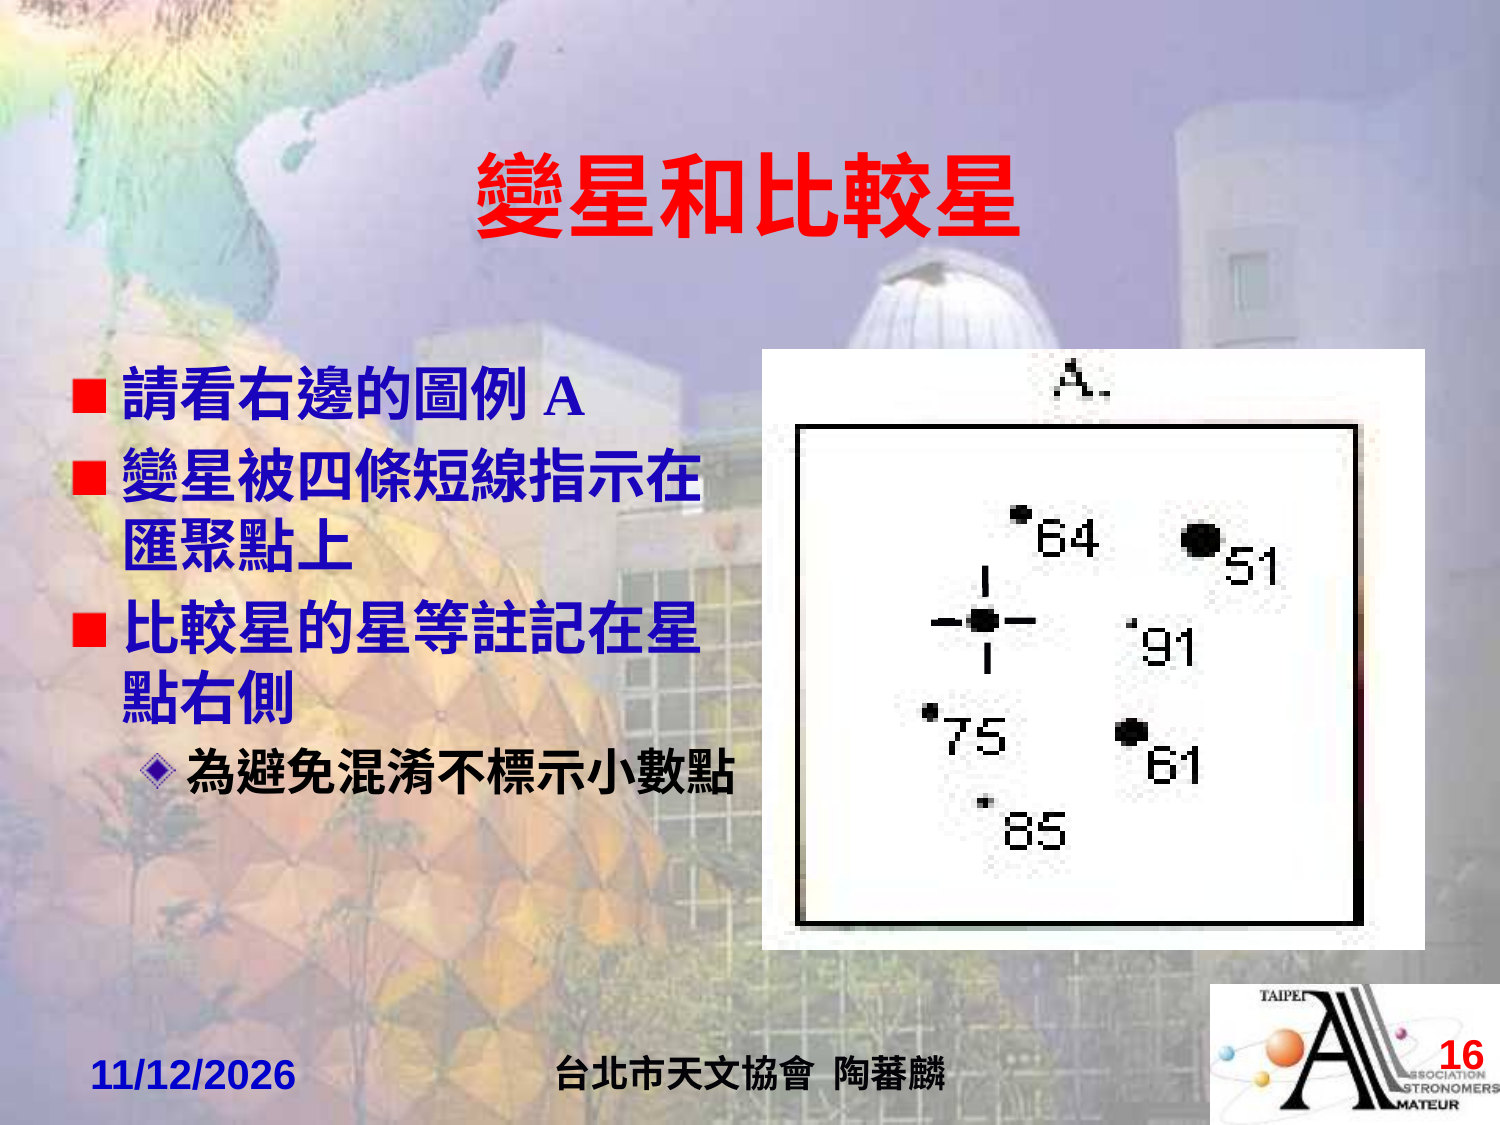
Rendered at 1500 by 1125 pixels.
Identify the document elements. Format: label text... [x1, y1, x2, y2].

footer 台北市天文協會 陶蕃麟 [512, 1042, 988, 1103]
title 變星和比較星 [112, 99, 1388, 288]
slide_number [75, 1042, 425, 1103]
picture [0, 0, 1500, 1125]
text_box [762, 349, 1426, 951]
list 請看右邊的圖例A 變星被四條短線指示在匯聚點上 比較星的星等註記在星點右側 為避免混淆不標示小數點 [50, 350, 760, 938]
slide_number 15 [1149, 1023, 1500, 1084]
